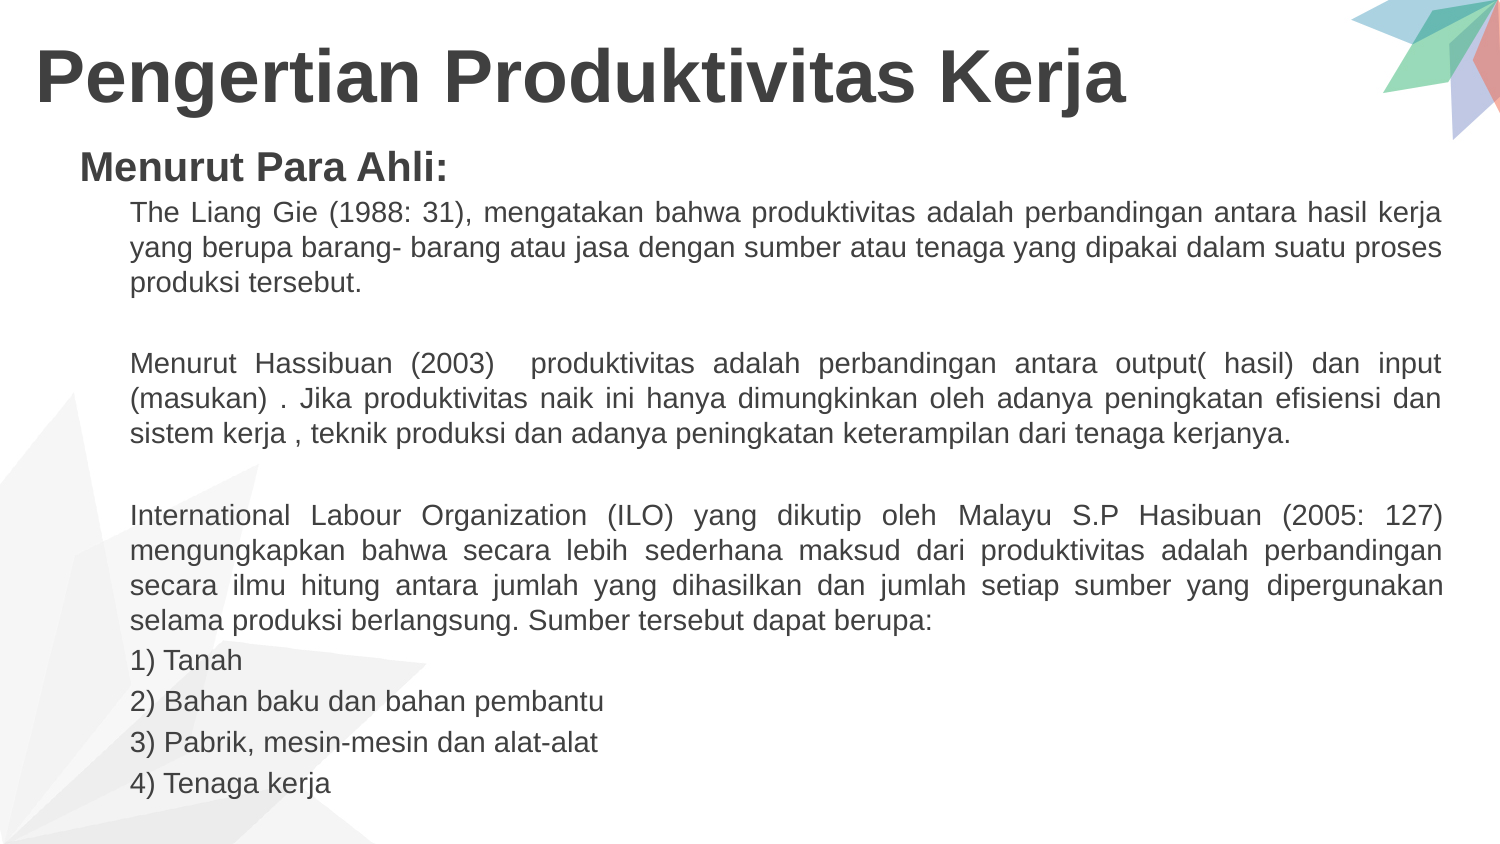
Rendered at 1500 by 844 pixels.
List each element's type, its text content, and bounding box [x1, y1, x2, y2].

picture [0, 146, 1500, 844]
list Menurut Para Ahli: [64, 146, 1459, 185]
list The Liang Gie (1988: 31), mengatakan bahwa produktivitas adalah perbandingan antara hasil kerja yang berupa barang- barang atau jasa dengan sumber atau tenaga yang dipakai dalam suatu proses produksi tersebut. Menurut Hassibuan (2003) produktivitas adalah perbandingan antara output( hasil) dan input (masukan) . Jika produktivitas naik ini hanya dimungkinkan oleh adanya peningkatan efisiensi dan sistem kerja , teknik produksi dan adanya peningkatan keterampilan dari tenaga kerjanya. International Labour Organization (ILO) yang dikutip oleh Malayu S.P Hasibuan (2005: 127) mengungkapkan bahwa secara lebih sederhana maksud dari produktivitas adalah perbandingan secara ilmu hitung antara jumlah yang dihasilkan dan jumlah setiap sumber yang dipergunakan selama produksi berlangsung. Sumber tersebut dapat berupa: 1) Tanah 2) Bahan baku dan bahan pembantu 3) Pabrik, mesin-mesin dan alat-alat 4) Tenaga kerja [64, 185, 1459, 677]
title Pengertian Produktivitas Kerja [0, 0, 1500, 146]
